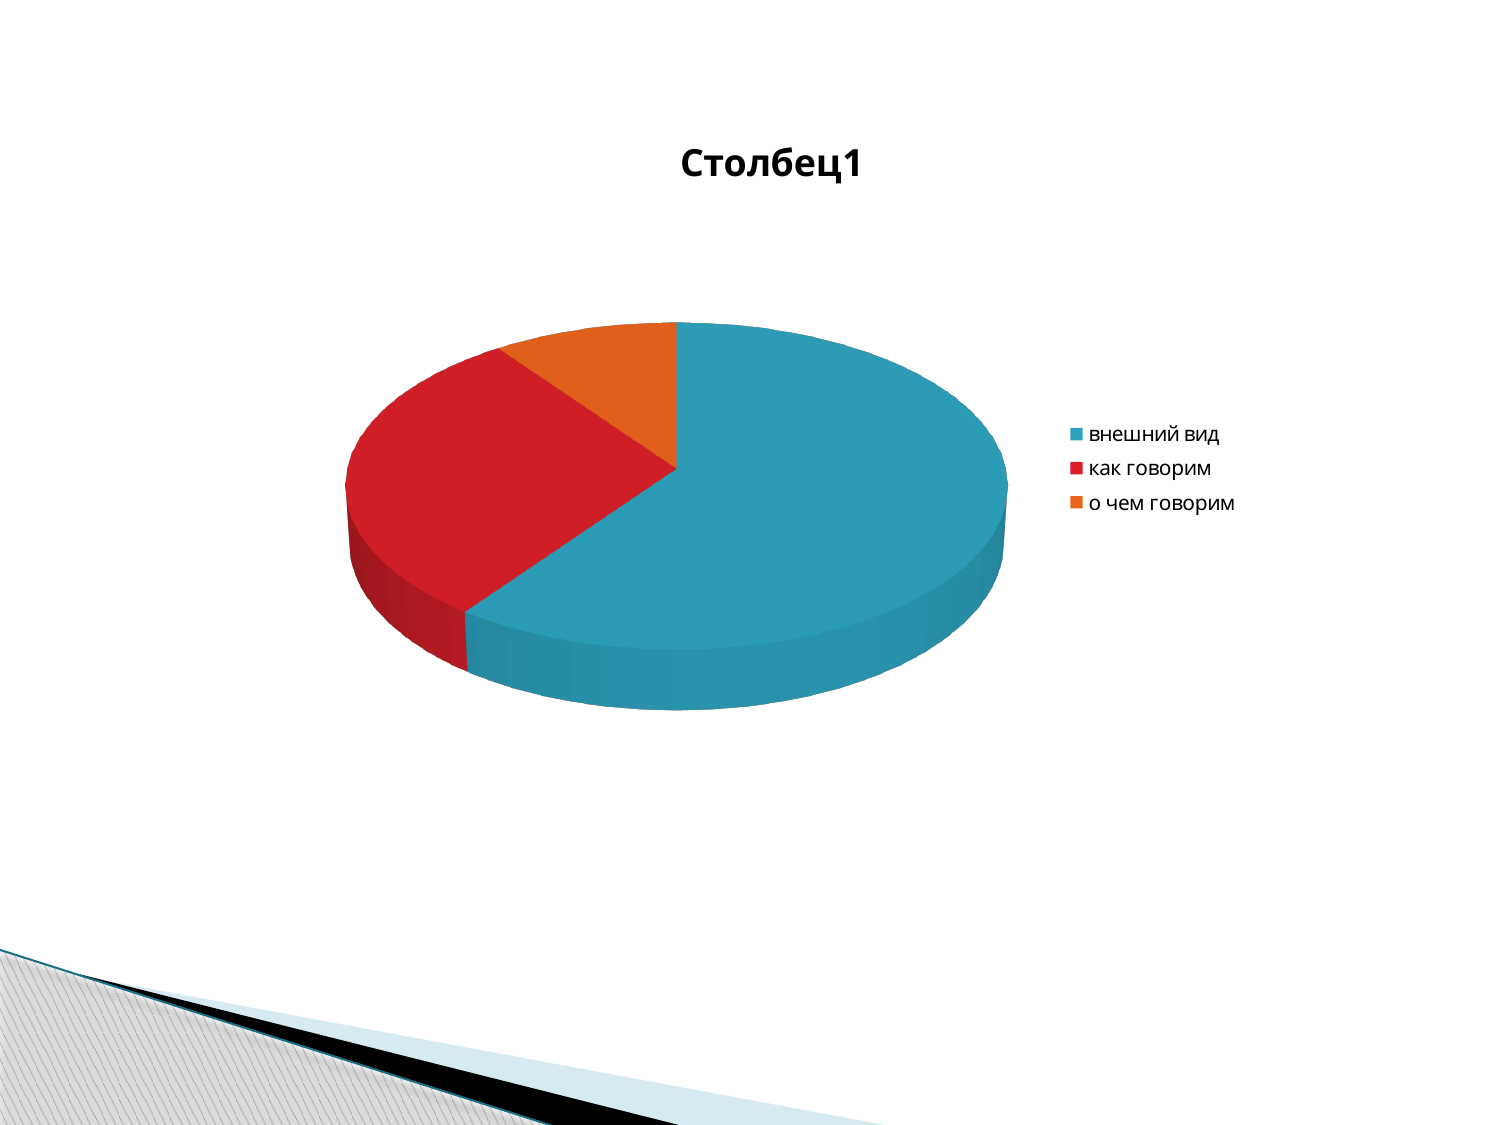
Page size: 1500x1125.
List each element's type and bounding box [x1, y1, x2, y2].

chart [289, 101, 1256, 835]
